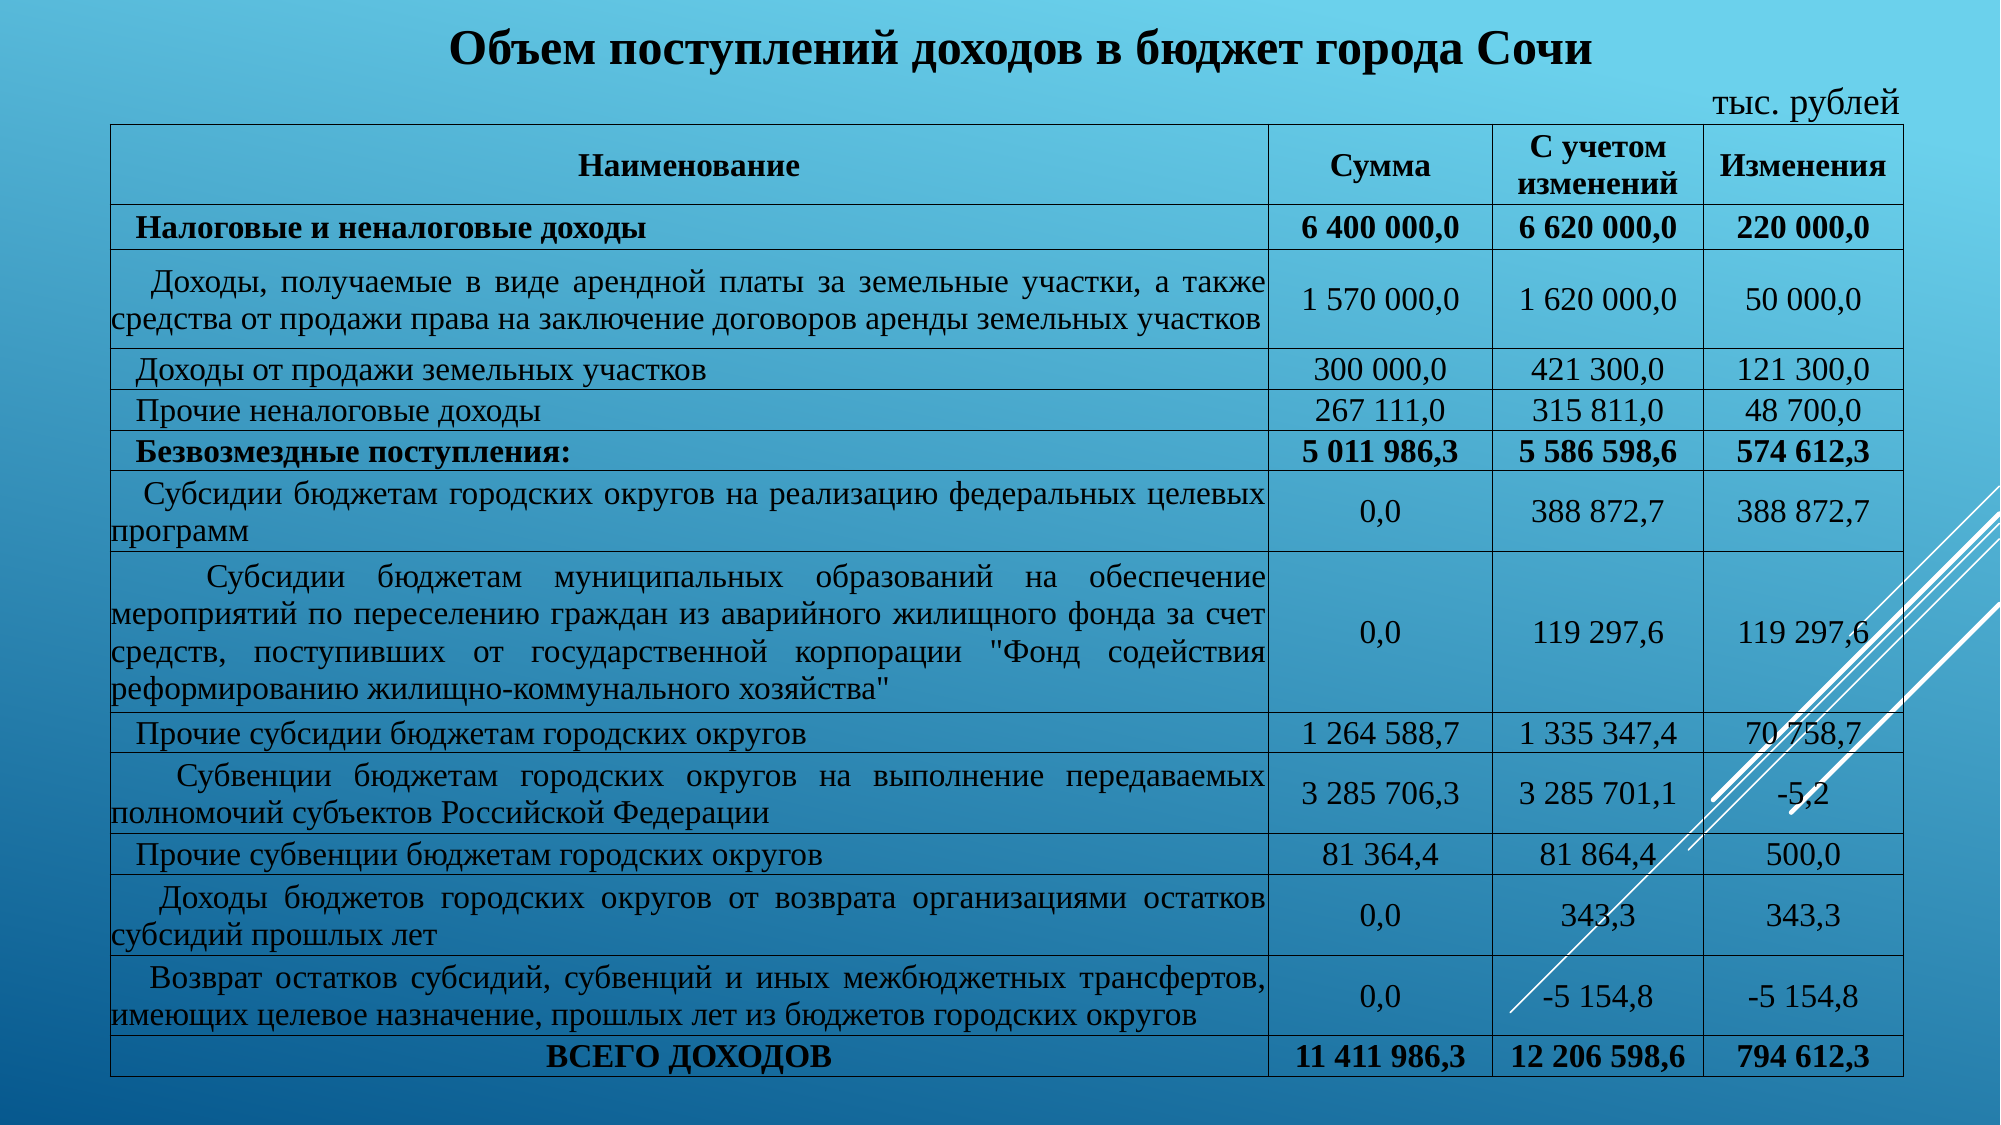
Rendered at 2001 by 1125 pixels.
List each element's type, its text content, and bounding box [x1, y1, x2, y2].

table_cell 500,0 [1704, 834, 1903, 874]
table_cell 388 872,7 [1493, 471, 1703, 551]
table_cell 48 700,0 [1704, 390, 1903, 430]
table_cell 315 811,0 [1493, 390, 1703, 430]
table_cell 343,3 [1493, 875, 1703, 955]
table_header Наименование [111, 125, 1268, 204]
table_cell 3 285 706,3 [1269, 753, 1492, 833]
table_cell Субвенции бюджетам городских округов на выполнение передаваемых полномочий субъектов Российской Федерации [111, 753, 1268, 833]
table_cell 11 411 986,3 [1269, 1036, 1492, 1076]
table_cell 0,0 [1269, 471, 1492, 551]
table_cell 6 400 000,0 [1269, 205, 1492, 249]
table_cell Субсидии бюджетам муниципальных образований на обеспечение мероприятий по переселению граждан из аварийного жилищного фонда за счет средств, поступивших от государственной корпорации "Фонд содействия реформированию жилищно-коммунального хозяйства" [111, 552, 1268, 712]
table_cell 1 335 347,4 [1493, 713, 1703, 752]
table_header Сумма [1269, 125, 1492, 204]
table_cell Доходы бюджетов городских округов от возврата организациями остатков субсидий прошлых лет [111, 875, 1268, 955]
table_cell 220 000,0 [1704, 205, 1903, 249]
table_cell 1 264 588,7 [1269, 713, 1492, 752]
text_box тыс. рублей [1697, 69, 1916, 130]
table_cell 81 364,4 [1269, 834, 1492, 874]
table_cell Прочие неналоговые доходы [111, 390, 1268, 430]
table_cell Прочие субвенции бюджетам городских округов [111, 834, 1268, 874]
table_header С учетом изменений [1493, 125, 1703, 204]
table_cell 388 872,7 [1704, 471, 1903, 551]
table_cell 50 000,0 [1704, 250, 1903, 348]
table_cell 267 111,0 [1269, 390, 1492, 430]
table_cell Доходы, получаемые в виде арендной платы за земельные участки, а также средства от продажи права на заключение договоров аренды земельных участков [111, 250, 1268, 348]
table_cell 119 297,6 [1704, 552, 1903, 712]
table_cell 81 864,4 [1493, 834, 1703, 874]
table_cell 5 586 598,6 [1493, 431, 1703, 470]
table_cell Доходы от продажи земельных участков [111, 349, 1268, 389]
table_cell ВСЕГО ДОХОДОВ [111, 1036, 1268, 1076]
table_cell Безвозмездные поступления: [111, 431, 1268, 470]
table_cell 1 570 000,0 [1269, 250, 1492, 348]
table_cell -5 154,8 [1493, 956, 1703, 1035]
table_cell -5 154,8 [1704, 956, 1903, 1035]
table_cell 12 206 598,6 [1493, 1036, 1703, 1076]
table_cell 0,0 [1269, 956, 1492, 1035]
table_cell 121 300,0 [1704, 349, 1903, 389]
table_cell 794 612,3 [1704, 1036, 1903, 1076]
table_cell 70 758,7 [1704, 713, 1903, 752]
table_cell 0,0 [1269, 552, 1492, 712]
table_cell 343,3 [1704, 875, 1903, 955]
table_cell 300 000,0 [1269, 349, 1492, 389]
table_cell Налоговые и неналоговые доходы [111, 205, 1268, 249]
table_cell 574 612,3 [1704, 431, 1903, 470]
table_cell 0,0 [1269, 875, 1492, 955]
table_cell 119 297,6 [1493, 552, 1703, 712]
table_cell Прочие субсидии бюджетам городских округов [111, 713, 1268, 752]
table_header Изменения [1704, 125, 1903, 204]
table_cell -5,2 [1704, 753, 1903, 833]
table_cell 421 300,0 [1493, 349, 1703, 389]
table_cell 5 011 986,3 [1269, 431, 1492, 470]
text_box Объем поступлений доходов в бюджет города Сочи [254, 7, 1787, 82]
table_cell Возврат остатков субсидий, субвенций и иных межбюджетных трансфертов, имеющих целевое назначение, прошлых лет из бюджетов городских округов [111, 956, 1268, 1035]
table_cell 3 285 701,1 [1493, 753, 1703, 833]
table_cell 6 620 000,0 [1493, 205, 1703, 249]
table_cell Субсидии бюджетам городских округов на реализацию федеральных целевых программ [111, 471, 1268, 551]
table_cell 1 620 000,0 [1493, 250, 1703, 348]
